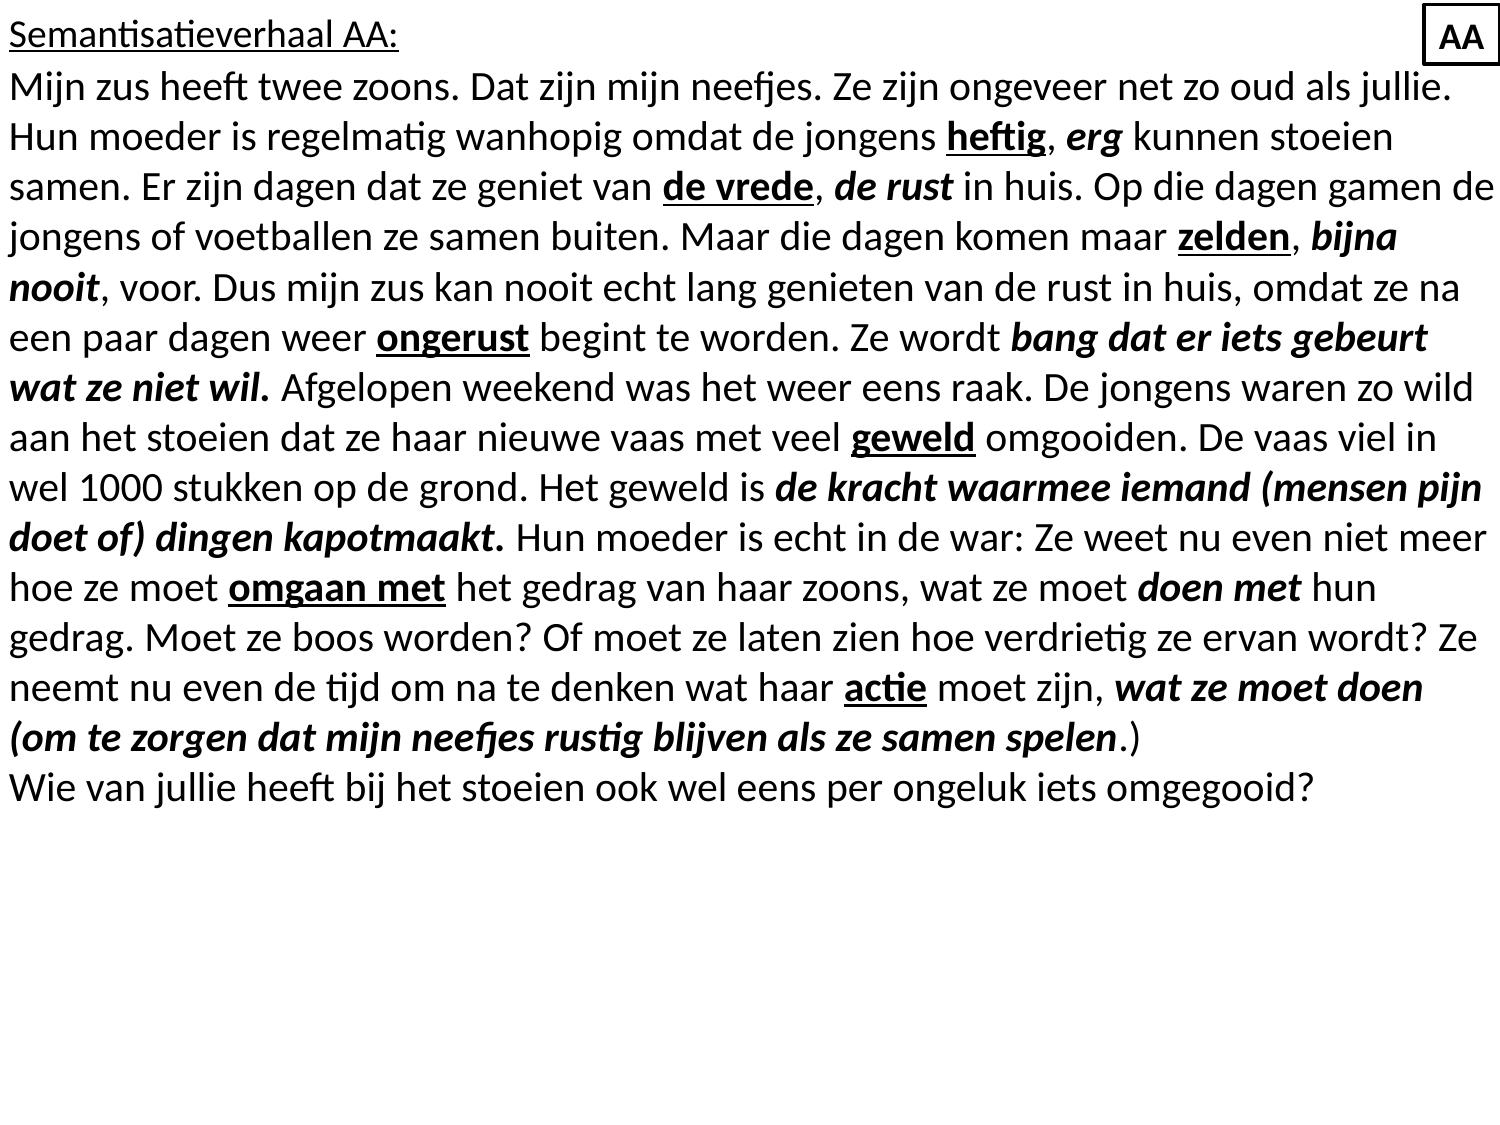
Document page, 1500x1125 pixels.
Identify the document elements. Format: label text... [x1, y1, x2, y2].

text_box AA [1424, 4, 1500, 65]
list Semantisatieverhaal AA: Mijn zus heeft twee zoons. Dat zijn mijn neefjes. Ze zijn ongeveer net zo oud als jullie. Hun moeder is regelmatig wanhopig omdat de jongens heftig, erg kunnen stoeien samen. Er zijn dagen dat ze geniet van de vrede, de rust in huis. Op die dagen gamen de jongens of voetballen ze samen buiten. Maar die dagen komen maar zelden, bijna nooit, voor. Dus mijn zus kan nooit echt lang genieten van de rust in huis, omdat ze na een paar dagen weer ongerust begint te worden. Ze wordt bang dat er iets gebeurt wat ze niet wil. Afgelopen weekend was het weer eens raak. De jongens waren zo wild aan het stoeien dat ze haar nieuwe vaas met veel geweld omgooiden. De vaas viel in wel 1000 stukken op de grond. Het geweld is de kracht waarmee iemand (mensen pijn doet of) dingen kapotmaakt. Hun moeder is echt in de war: Ze weet nu even niet meer hoe ze moet omgaan met het gedrag van haar zoons, wat ze moet doen met hun gedrag. Moet ze boos worden? Of moet ze laten zien hoe verdrietig ze ervan wordt? Ze neemt nu even de tijd om na te denken wat haar actie moet zijn, wat ze moet doen (om te zorgen dat mijn neefjes rustig blijven als ze samen spelen.) Wie van jullie heeft bij het stoeien ook wel eens per ongeluk iets omgegooid? [0, 0, 1500, 1125]
